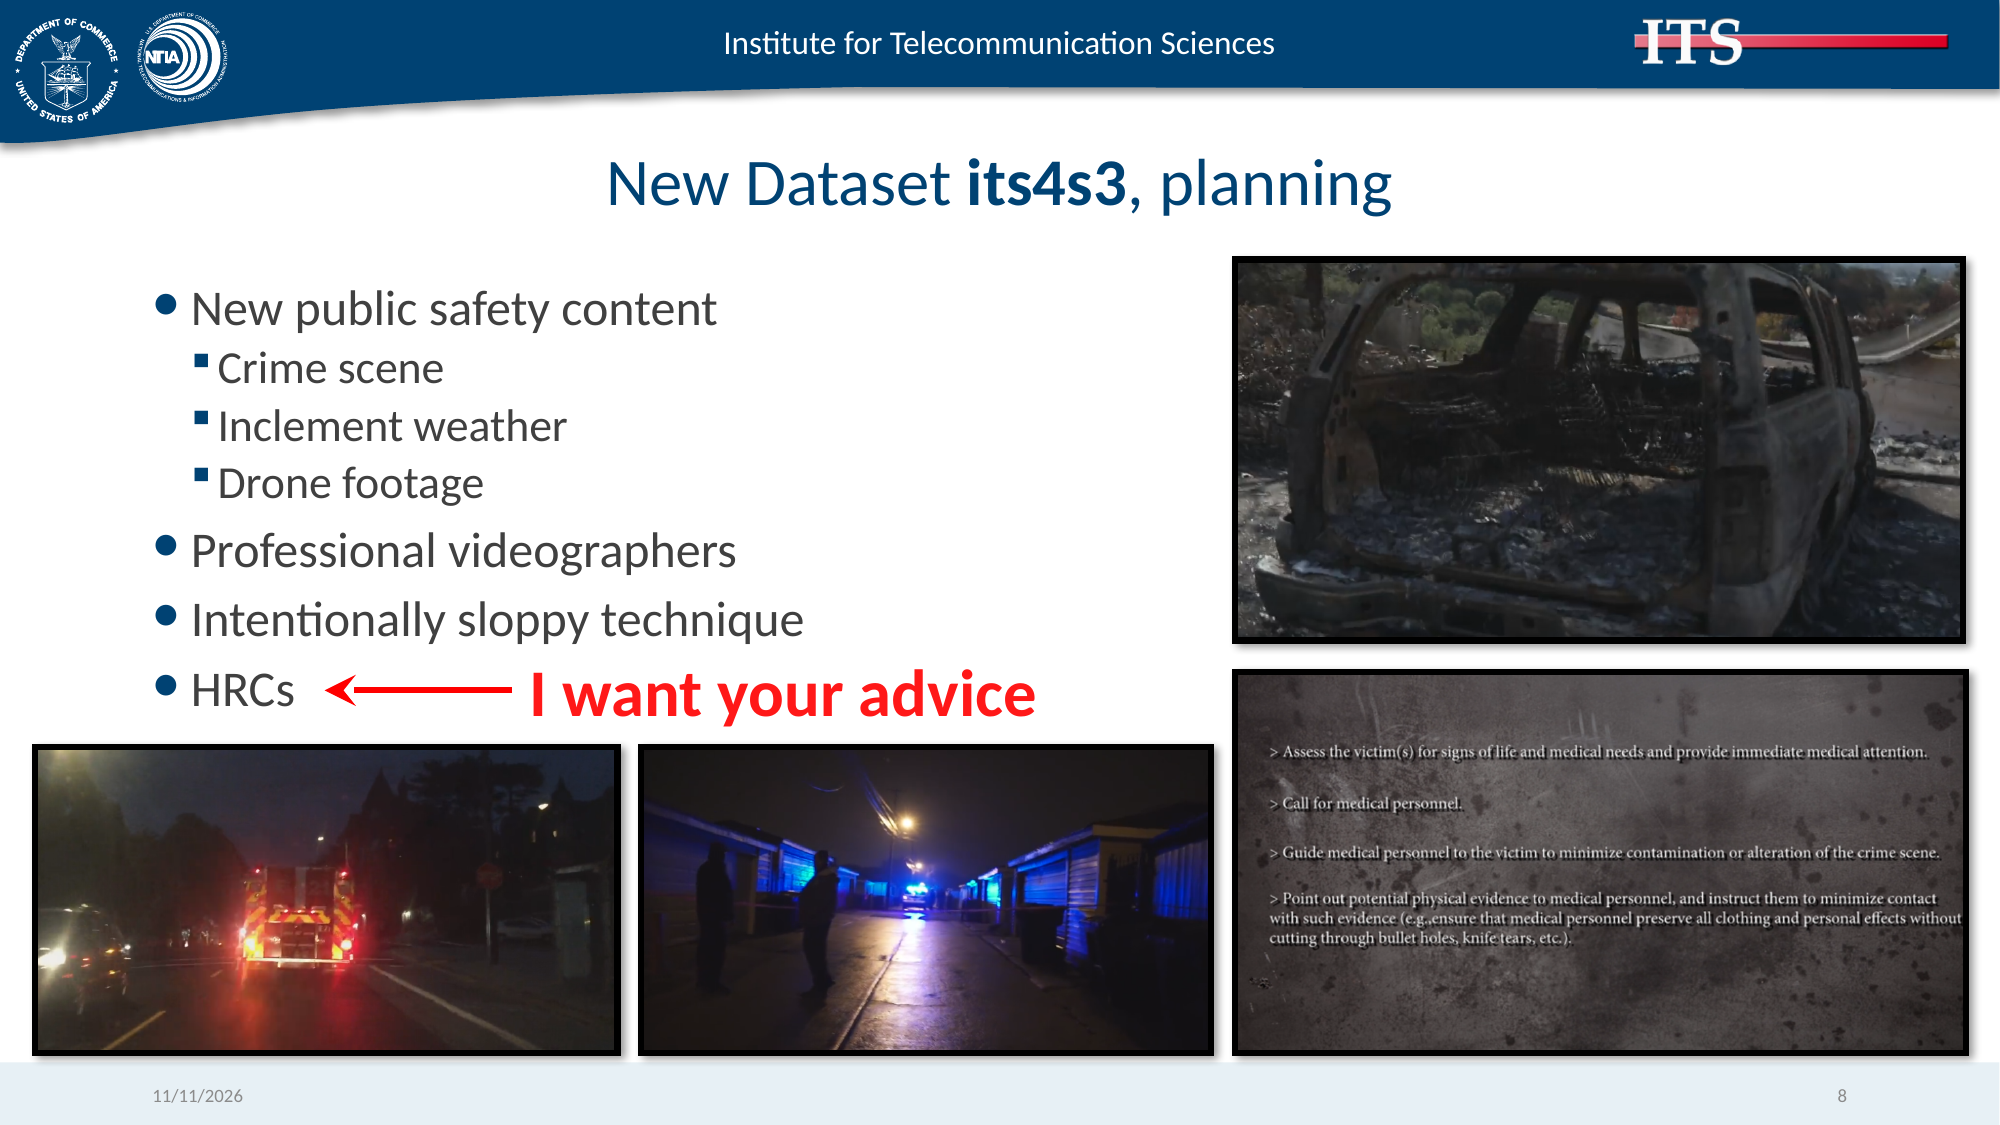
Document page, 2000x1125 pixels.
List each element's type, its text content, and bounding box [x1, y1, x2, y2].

picture [1238, 674, 1963, 1050]
picture [644, 749, 1208, 1050]
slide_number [137, 1065, 588, 1125]
list New public safety content Crime scene Inclement weather Drone footage Professional videographers Intentionally sloppy technique HRCs [137, 275, 1862, 1014]
slide_number 8 [1412, 1065, 1862, 1125]
text_box I want your advice [514, 642, 1053, 738]
picture [1238, 262, 1961, 638]
picture [38, 749, 615, 1050]
picture [1624, 15, 1957, 68]
title New Dataset its4s3, planning [137, 104, 1862, 263]
